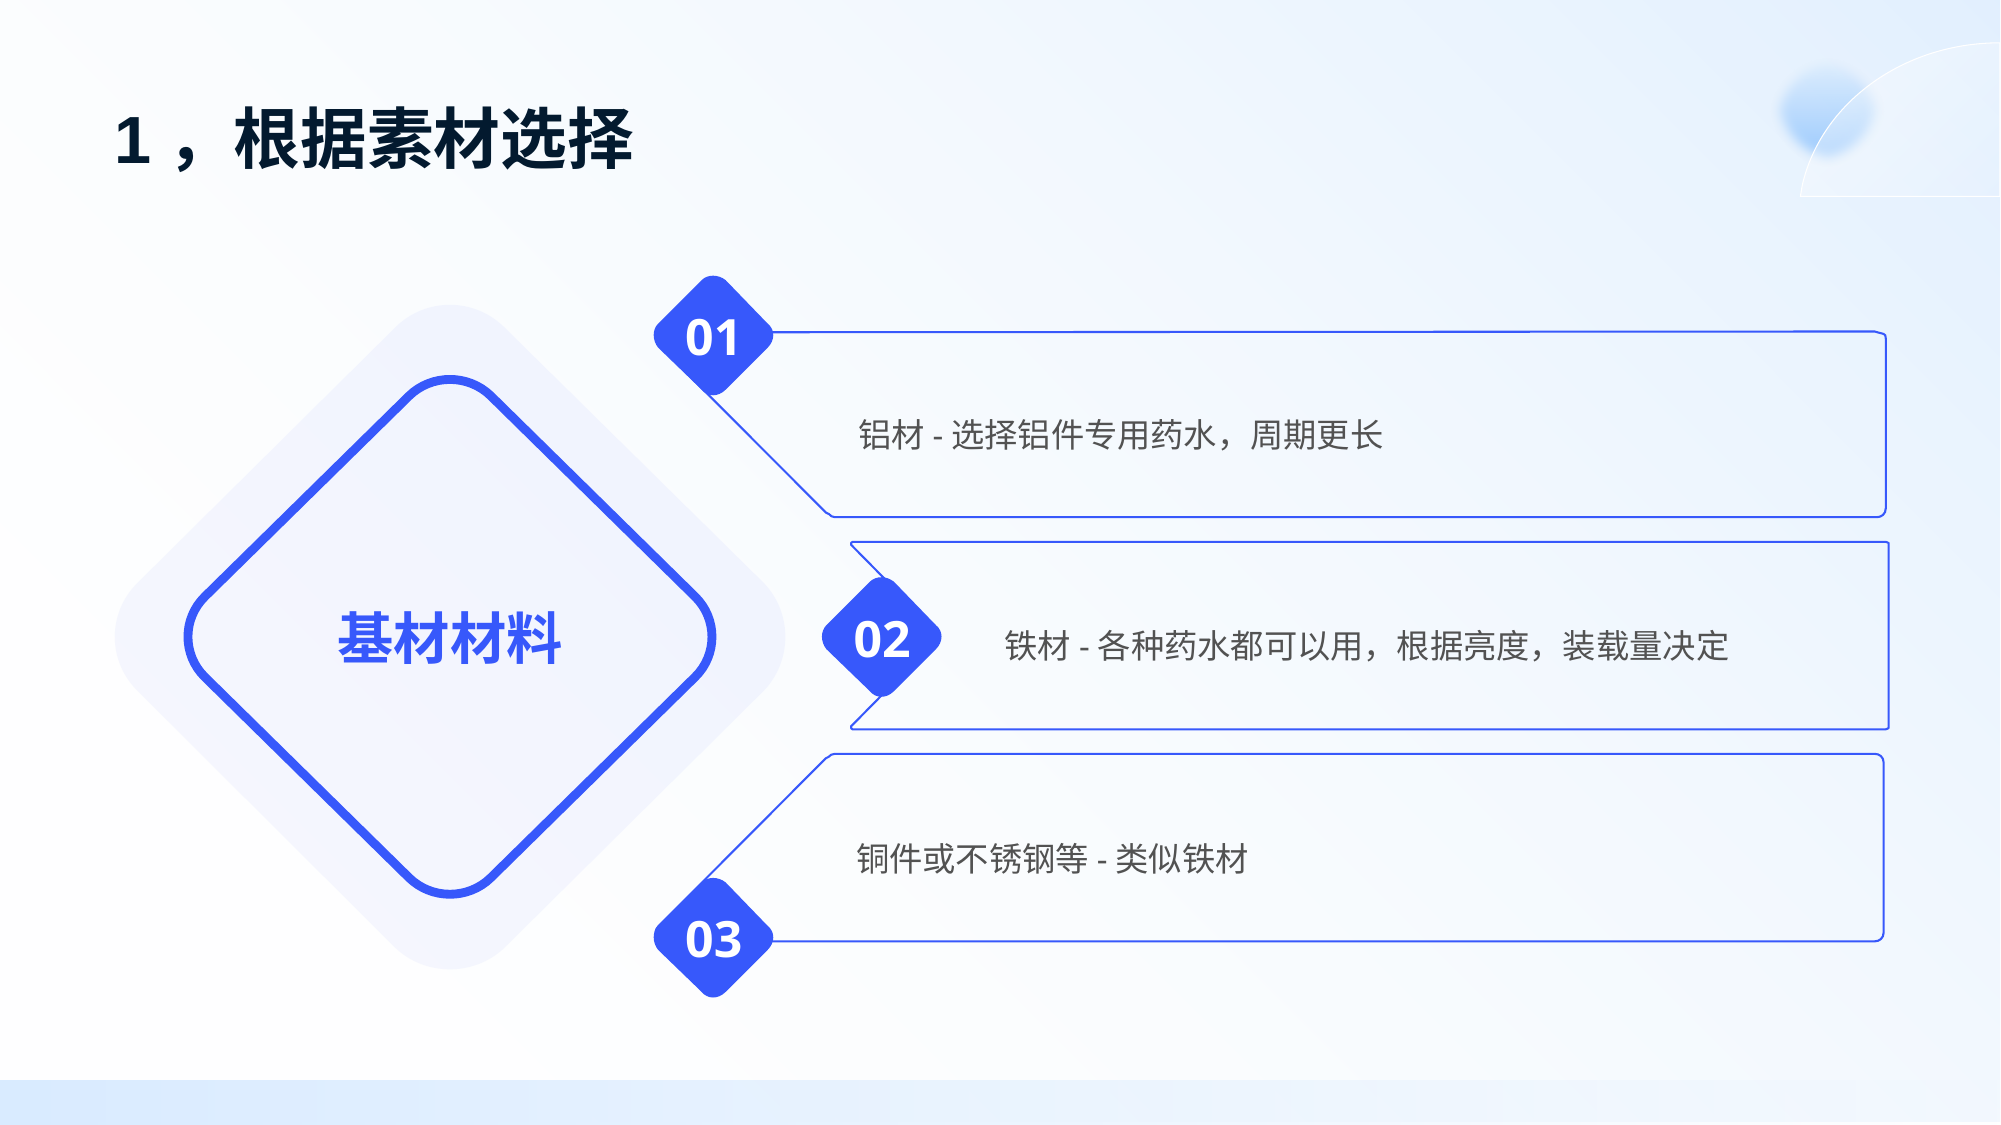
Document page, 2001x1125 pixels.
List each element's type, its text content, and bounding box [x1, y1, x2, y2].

text_box 基材材料 [187, 379, 712, 895]
text_box 02 [820, 576, 943, 698]
text_box 铜件或不锈钢等-类似铁材 [705, 752, 1885, 943]
text_box 铁材-各种药水都可以用，根据亮度，装载量决定 [850, 540, 1890, 731]
title 1，根据素材选择 [114, 59, 1886, 178]
text_box [114, 304, 786, 970]
text_box 01 [652, 274, 775, 397]
text_box 铝材-选择铝件专用药水，周期更长 [708, 330, 1887, 519]
text_box 03 [652, 876, 775, 999]
